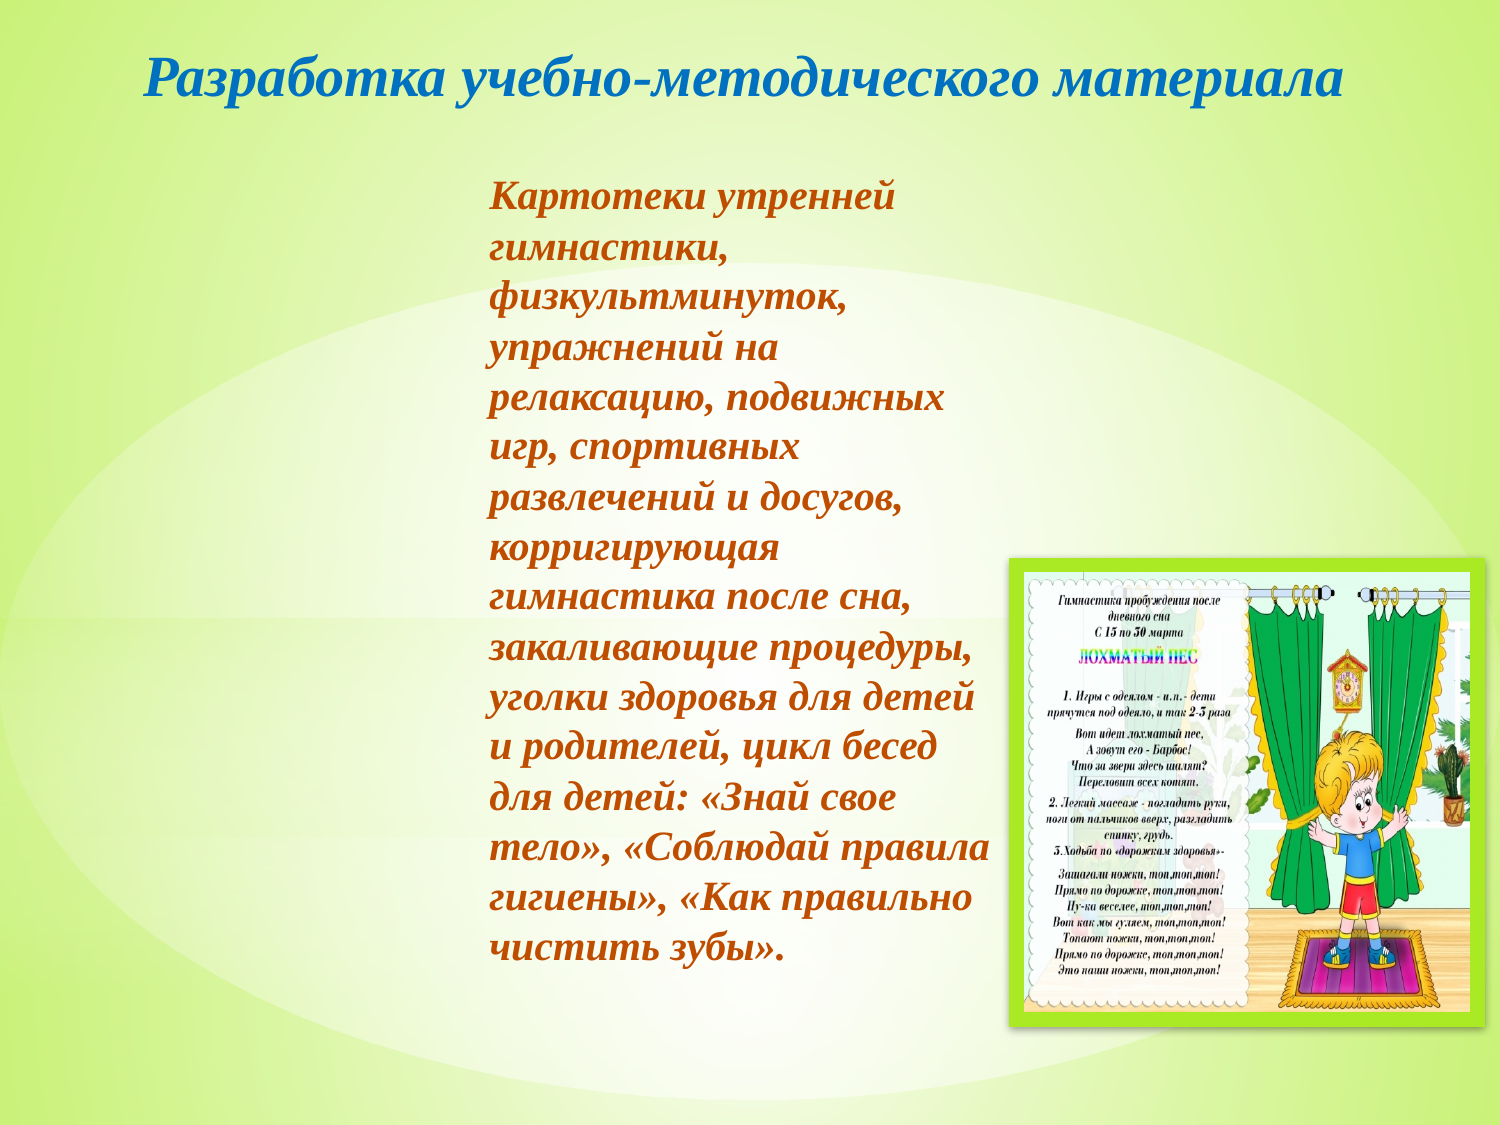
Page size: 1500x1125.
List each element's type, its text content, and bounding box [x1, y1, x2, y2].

picture [42, 553, 367, 1013]
picture [37, 162, 445, 451]
picture [1023, 572, 1471, 1013]
text_box Разработка учебно-методического материала [112, 30, 1376, 116]
text_box Картотеки утренней гимнастики, физкультминуток, упражнений на релаксацию, подвижных игр, спортивных развлечений и досугов, корригирующая гимнастика после сна, закаливающие процедуры, уголки здоровья для детей и родителей, цикл бесед для детей: «Знай свое тело», «Соблюдай правила гигиены», «Как правильно чистить зубы». [474, 160, 1014, 976]
picture [1021, 162, 1473, 481]
